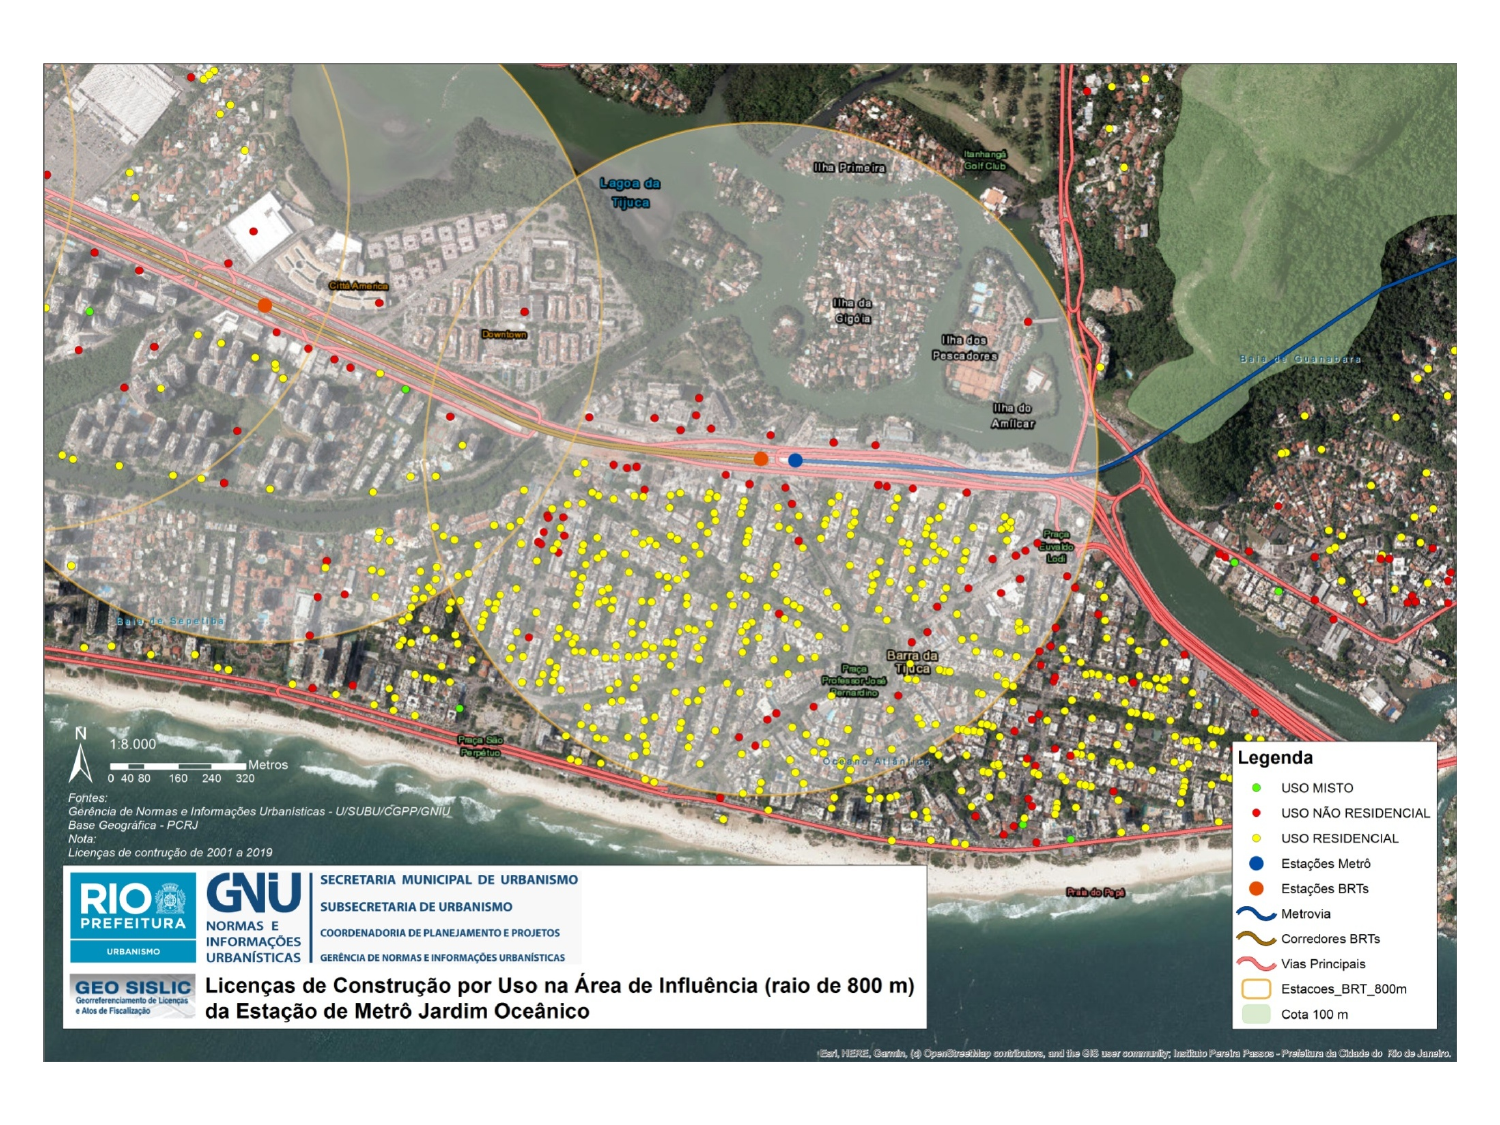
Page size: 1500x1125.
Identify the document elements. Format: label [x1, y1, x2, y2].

picture [43, 62, 1457, 1062]
